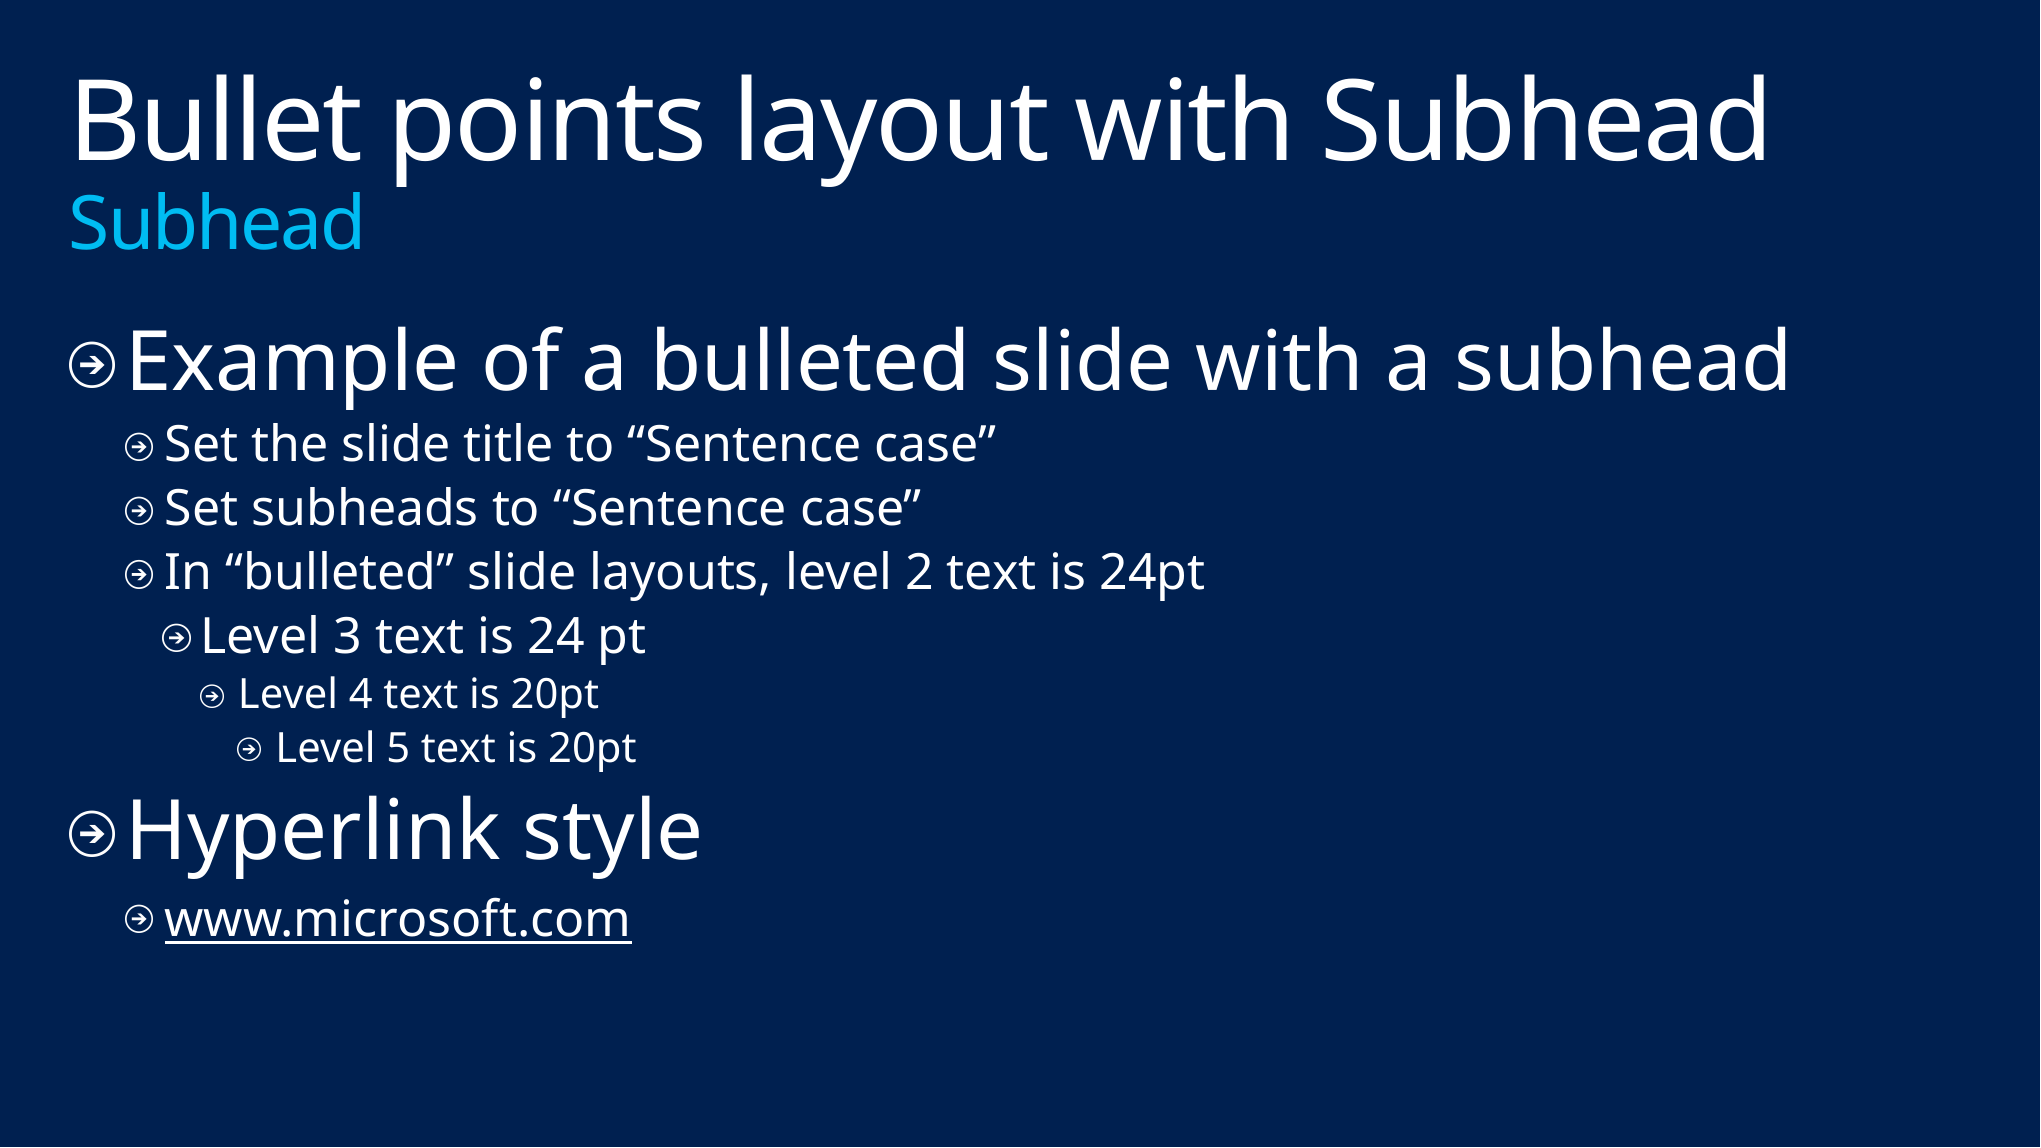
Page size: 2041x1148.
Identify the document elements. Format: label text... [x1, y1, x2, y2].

list Example of a bulleted slide with a subhead Set the slide title to “Sentence case” Set subheads to “Sentence case” In “bulleted” slide layouts, level 2 text is 24pt Level 3 text is 24 pt Level 4 text is 20pt Level 5 text is 20pt Hyperlink style www.microsoft.com [45, 303, 1996, 670]
picture [162, 616, 198, 652]
title Bullet points layout with Subhead Subhead [45, 48, 1996, 199]
picture [125, 489, 161, 525]
picture [69, 329, 128, 388]
picture [237, 731, 267, 761]
picture [69, 798, 128, 857]
picture [200, 678, 230, 708]
picture [125, 552, 161, 589]
picture [125, 425, 161, 461]
picture [125, 897, 161, 933]
